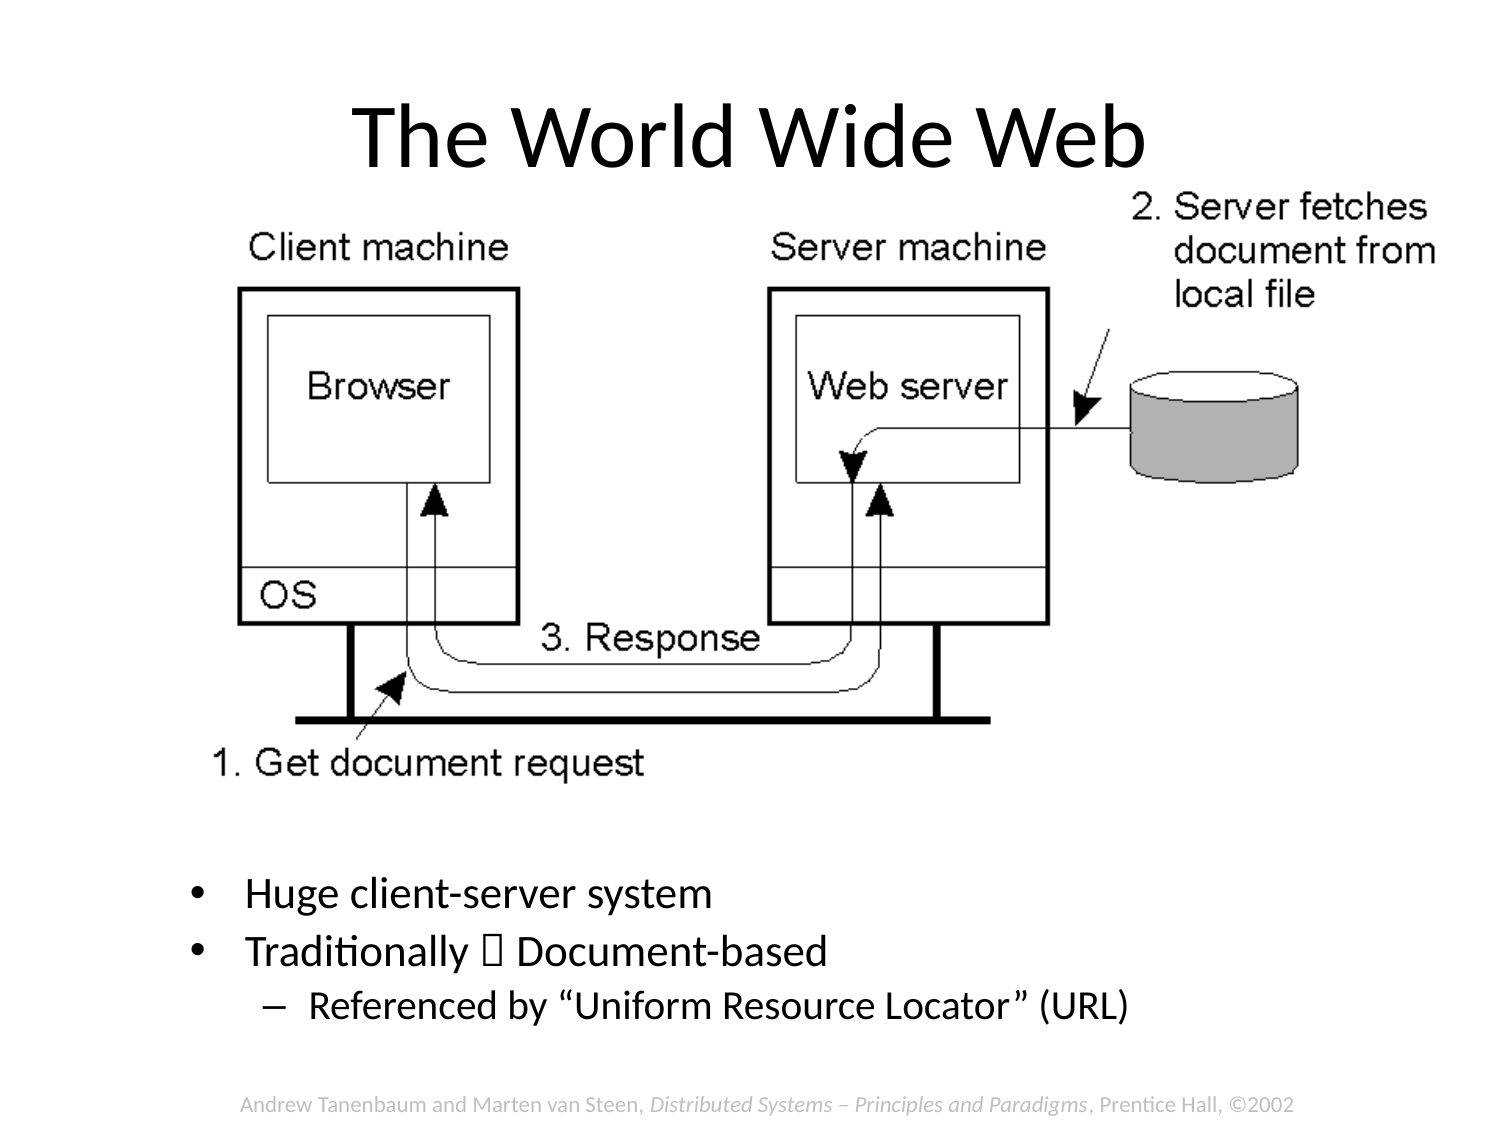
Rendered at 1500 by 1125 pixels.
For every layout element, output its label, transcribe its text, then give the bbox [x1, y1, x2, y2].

title The World Wide Web [112, 37, 1388, 225]
list Huge client-server system Traditionally  Document-based Referenced by “Uniform Resource Locator” (URL) [174, 862, 1450, 1038]
text_box Andrew Tanenbaum and Marten van Steen, Distributed Systems – Principles and Paradigms, Prentice Hall, ©2002 [167, 1082, 1368, 1125]
picture [162, 149, 1449, 813]
